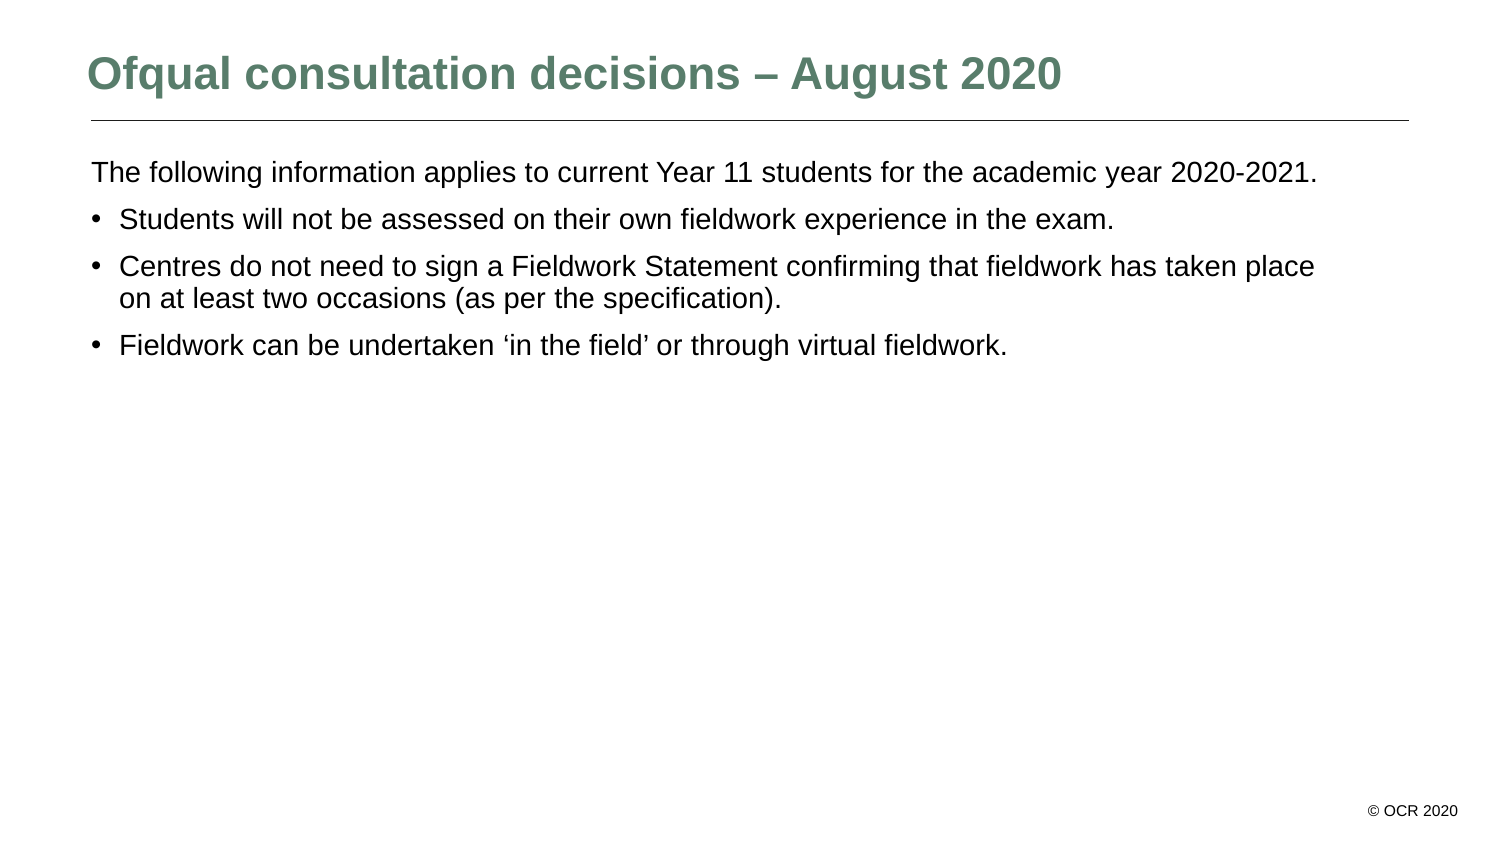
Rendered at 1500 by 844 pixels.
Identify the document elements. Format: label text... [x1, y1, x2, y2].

list The following information applies to current Year 11 students for the academic year 2020-2021. Students will not be assessed on their own fieldwork experience in the exam. Centres do not need to sign a Fieldwork Statement confirming that fieldwork has taken place on at least two occasions (as per the specification). Fieldwork can be undertaken ‘in the field’ or through virtual fieldwork. [76, 149, 1353, 763]
text_box © OCR 2020 [1353, 793, 1478, 827]
title Ofqual consultation decisions – August 2020 [86, 37, 1270, 104]
